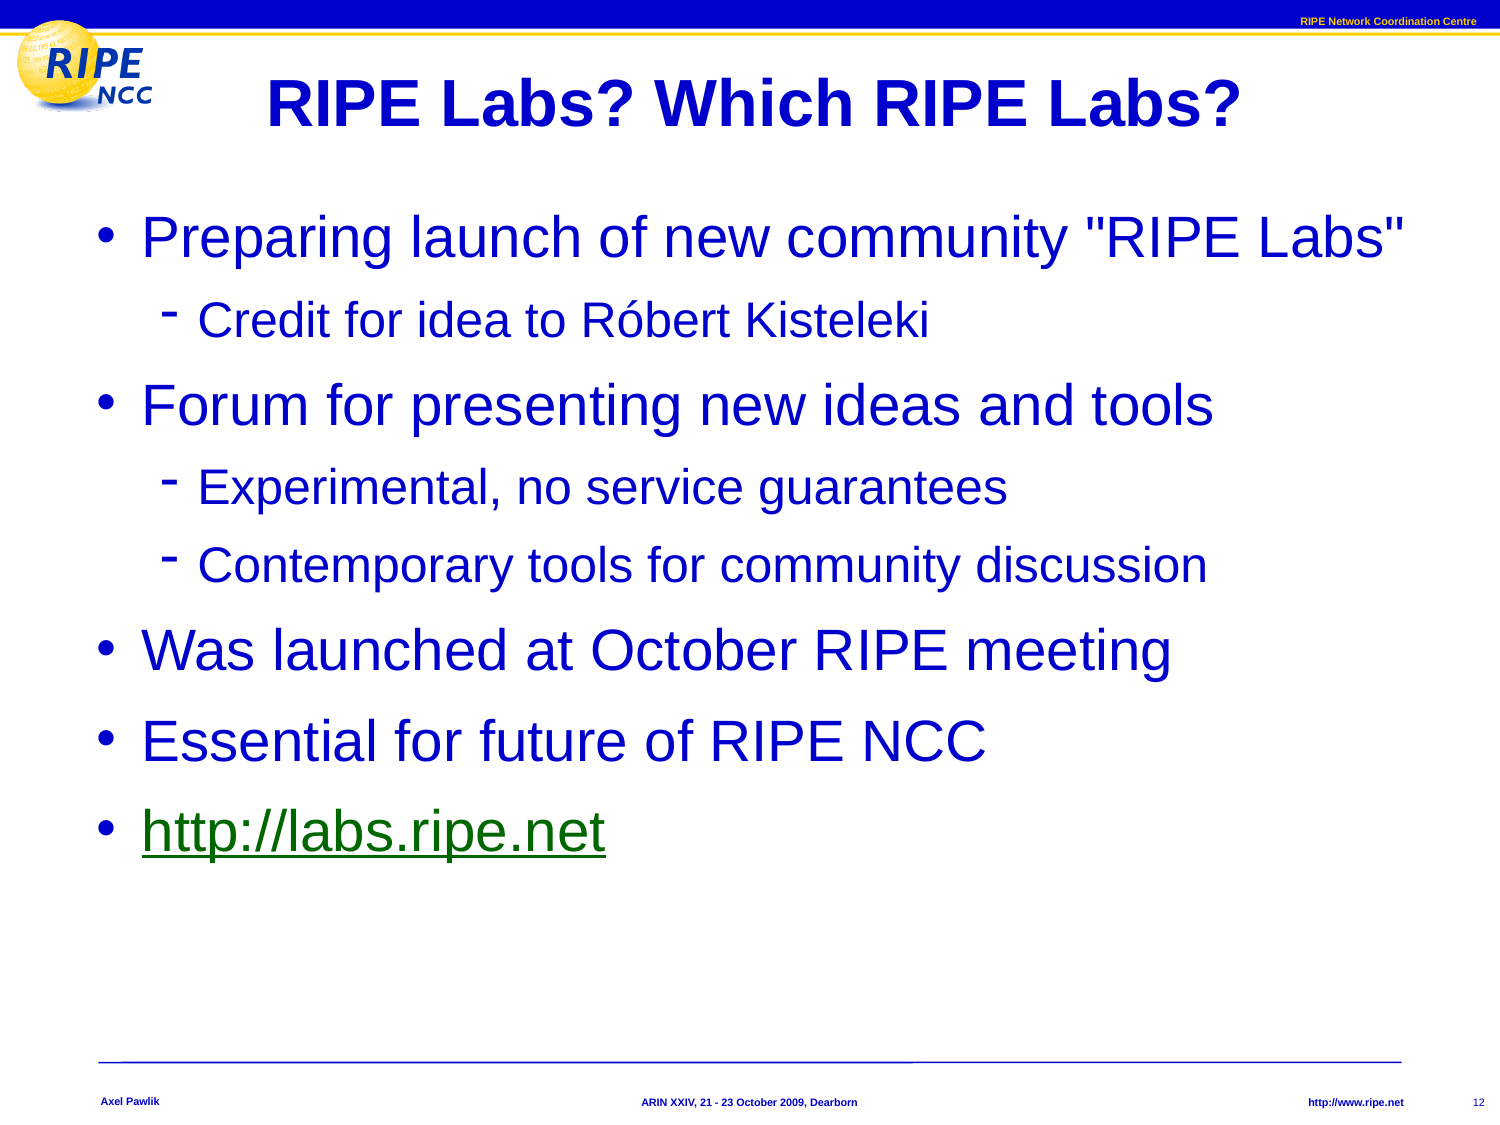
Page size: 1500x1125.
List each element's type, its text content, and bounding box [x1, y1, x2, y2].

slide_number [530, 1076, 970, 1116]
footer Axel Pawlik [85, 1075, 352, 1115]
slide_number 12 [1430, 1076, 1500, 1115]
picture [17, 18, 152, 112]
title RIPE Labs? Which RIPE Labs? [196, 51, 1315, 157]
list Preparing launch of new community "RIPE Labs" Credit for idea to Róbert Kisteleki Forum for presenting new ideas and tools Experimental, no service guarantees Contemporary tools for community discussion Was launched at October RIPE meeting Essential for future of RIPE NCC http://labs.ripe.net [64, 191, 1438, 1066]
